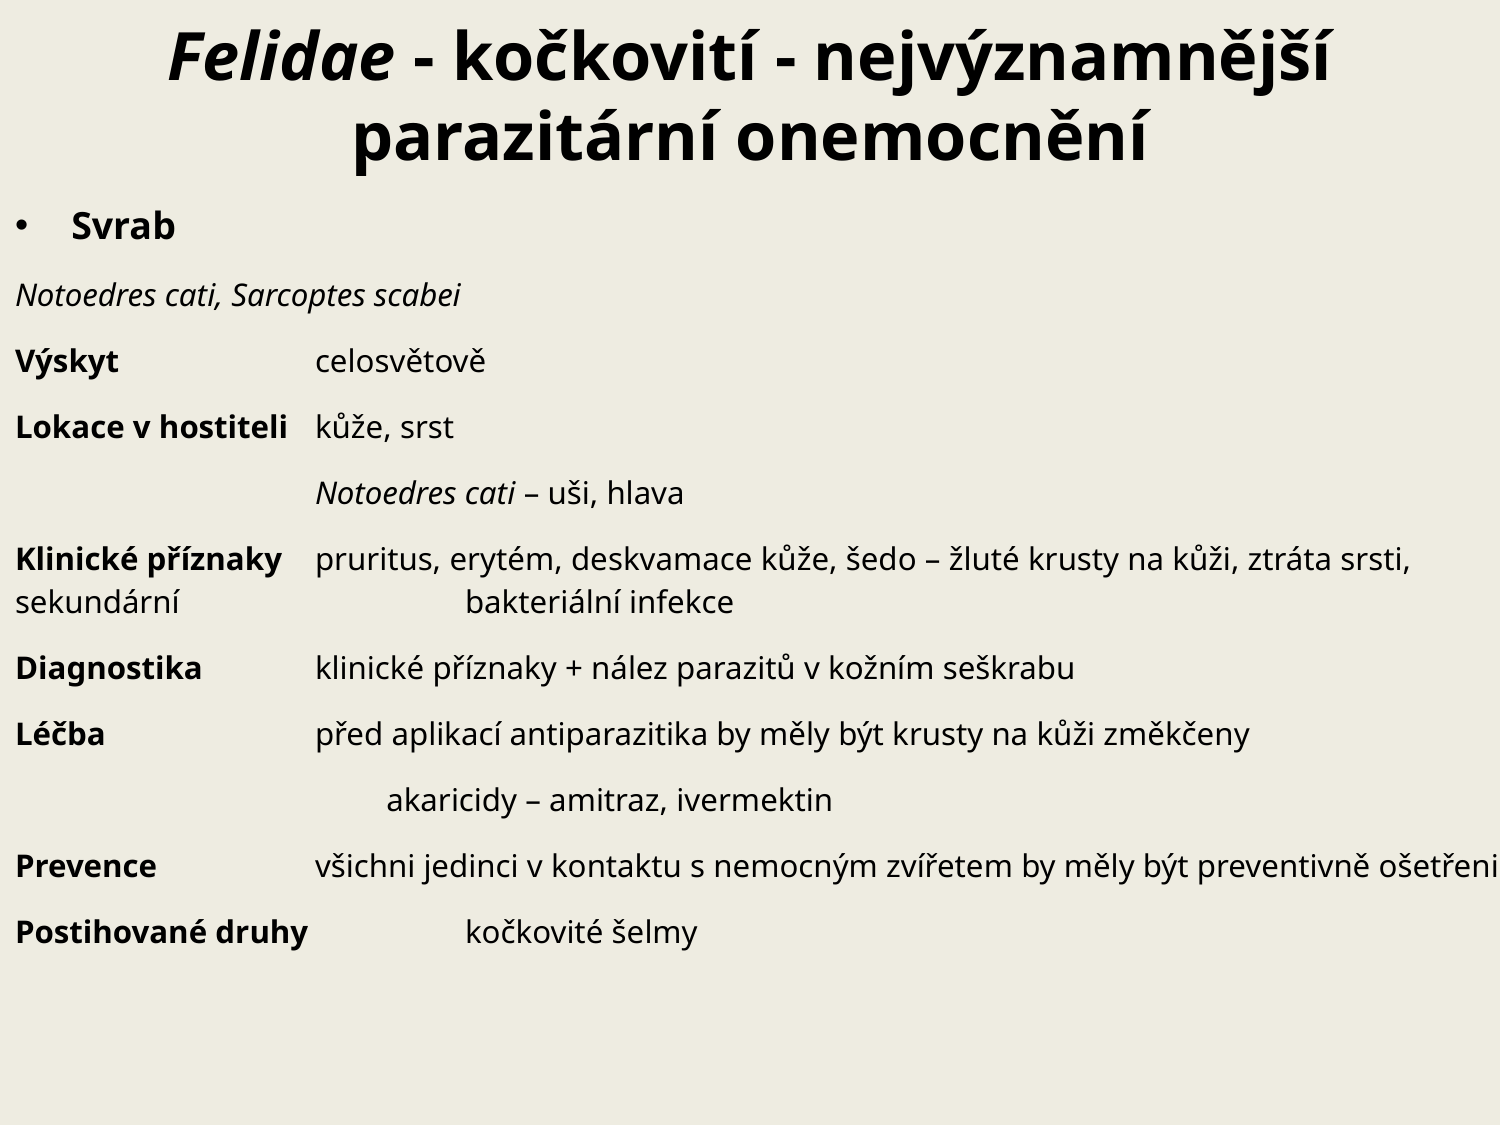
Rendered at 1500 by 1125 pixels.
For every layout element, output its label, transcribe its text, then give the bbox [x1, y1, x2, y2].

title Felidae - kočkovití - nejvýznamnější parazitární onemocnění [0, 0, 1500, 187]
list Svrab Notoedres cati, Sarcoptes scabei Výskyt celosvětově Lokace v hostiteli kůže, srst Notoedres cati – uši, hlava Klinické příznaky pruritus, erytém, deskvamace kůže, šedo – žluté krusty na kůži, ztráta srsti, sekundární bakteriální infekce Diagnostika klinické příznaky + nález parazitů v kožním seškrabu Léčba před aplikací antiparazitika by měly být krusty na kůži změkčeny akaricidy – amitraz, ivermektin Prevence všichni jedinci v kontaktu s nemocným zvířetem by měly být preventivně ošetřeni Postihované druhy kočkovité šelmy [0, 187, 1500, 1125]
